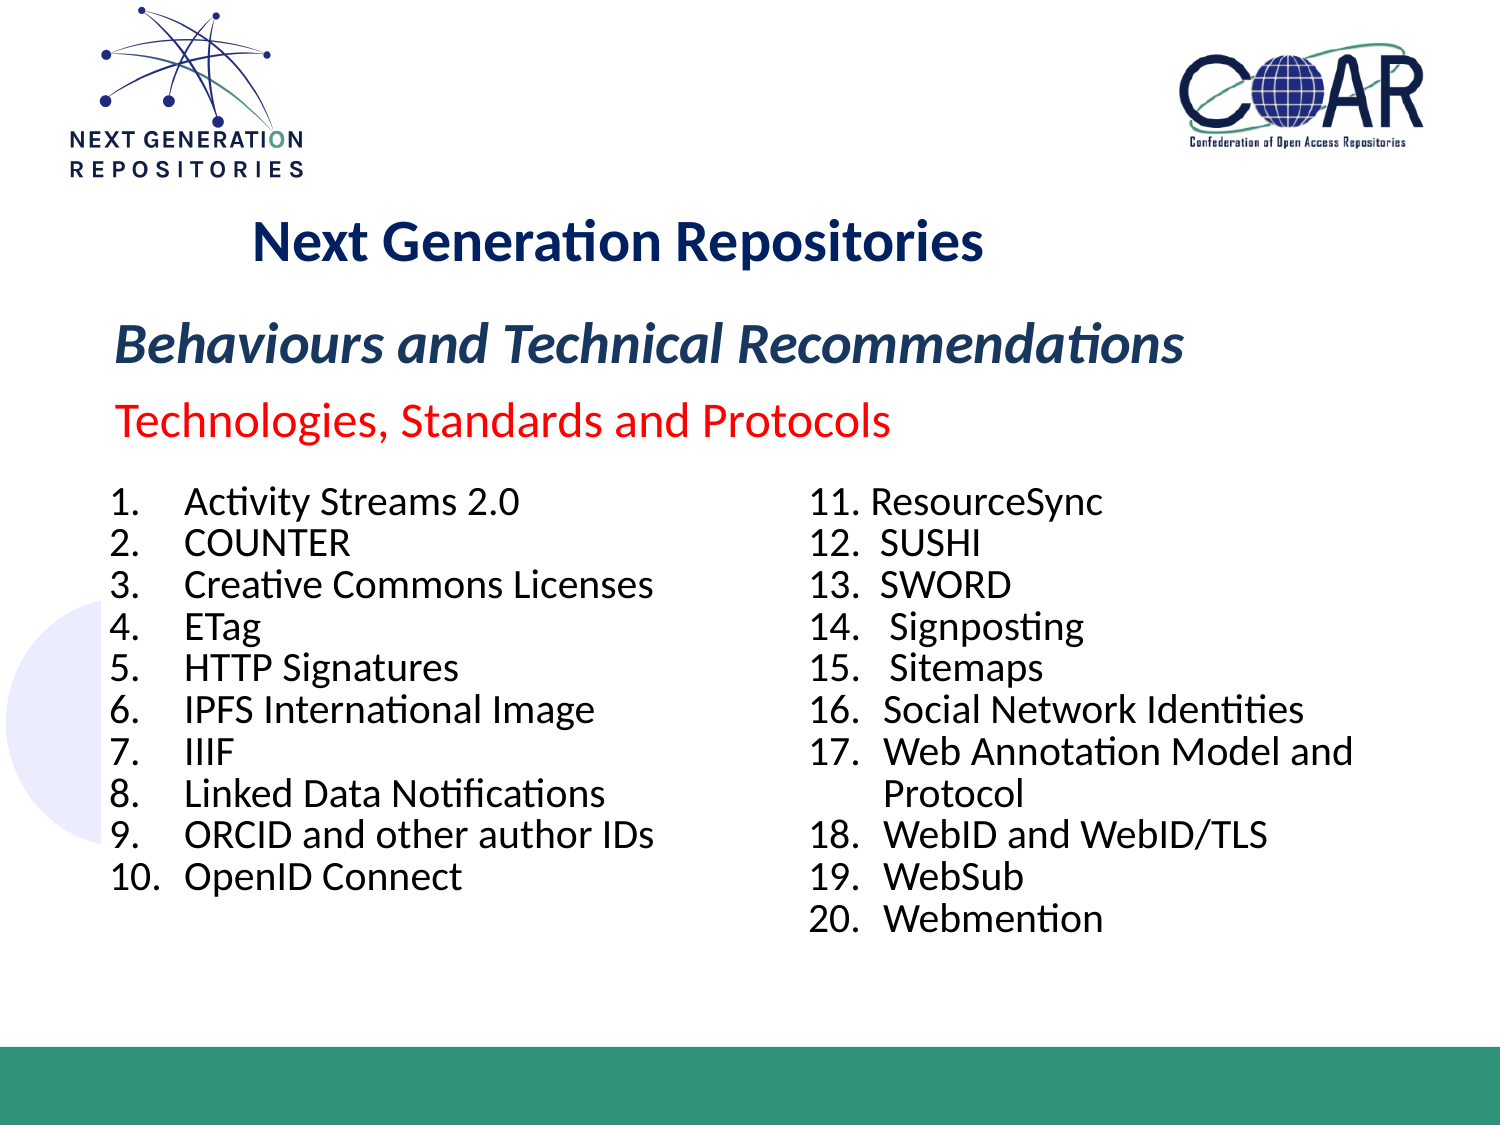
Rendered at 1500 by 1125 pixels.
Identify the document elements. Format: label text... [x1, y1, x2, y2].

title Next Generation Repositories [74, 185, 1164, 289]
picture [66, 0, 308, 187]
table_header Activity Streams 2.0 COUNTER Creative Commons Licenses ETag HTTP Signatures IPFS International Image IIIF Linked Data Notifications ORCID and other author IDs OpenID Connect [102, 477, 800, 1007]
table_header 11. ResourceSync 12. SUSHI 13. SWORD 14. Signposting 15. Sitemaps Social Network Identities Web Annotation Model and Protocol WebID and WebID/TLS WebSub Webmention [802, 477, 1499, 1007]
picture [1178, 42, 1424, 149]
list Behaviours and Technical Recommendations Technologies, Standards and Protocols [66, 289, 1445, 603]
